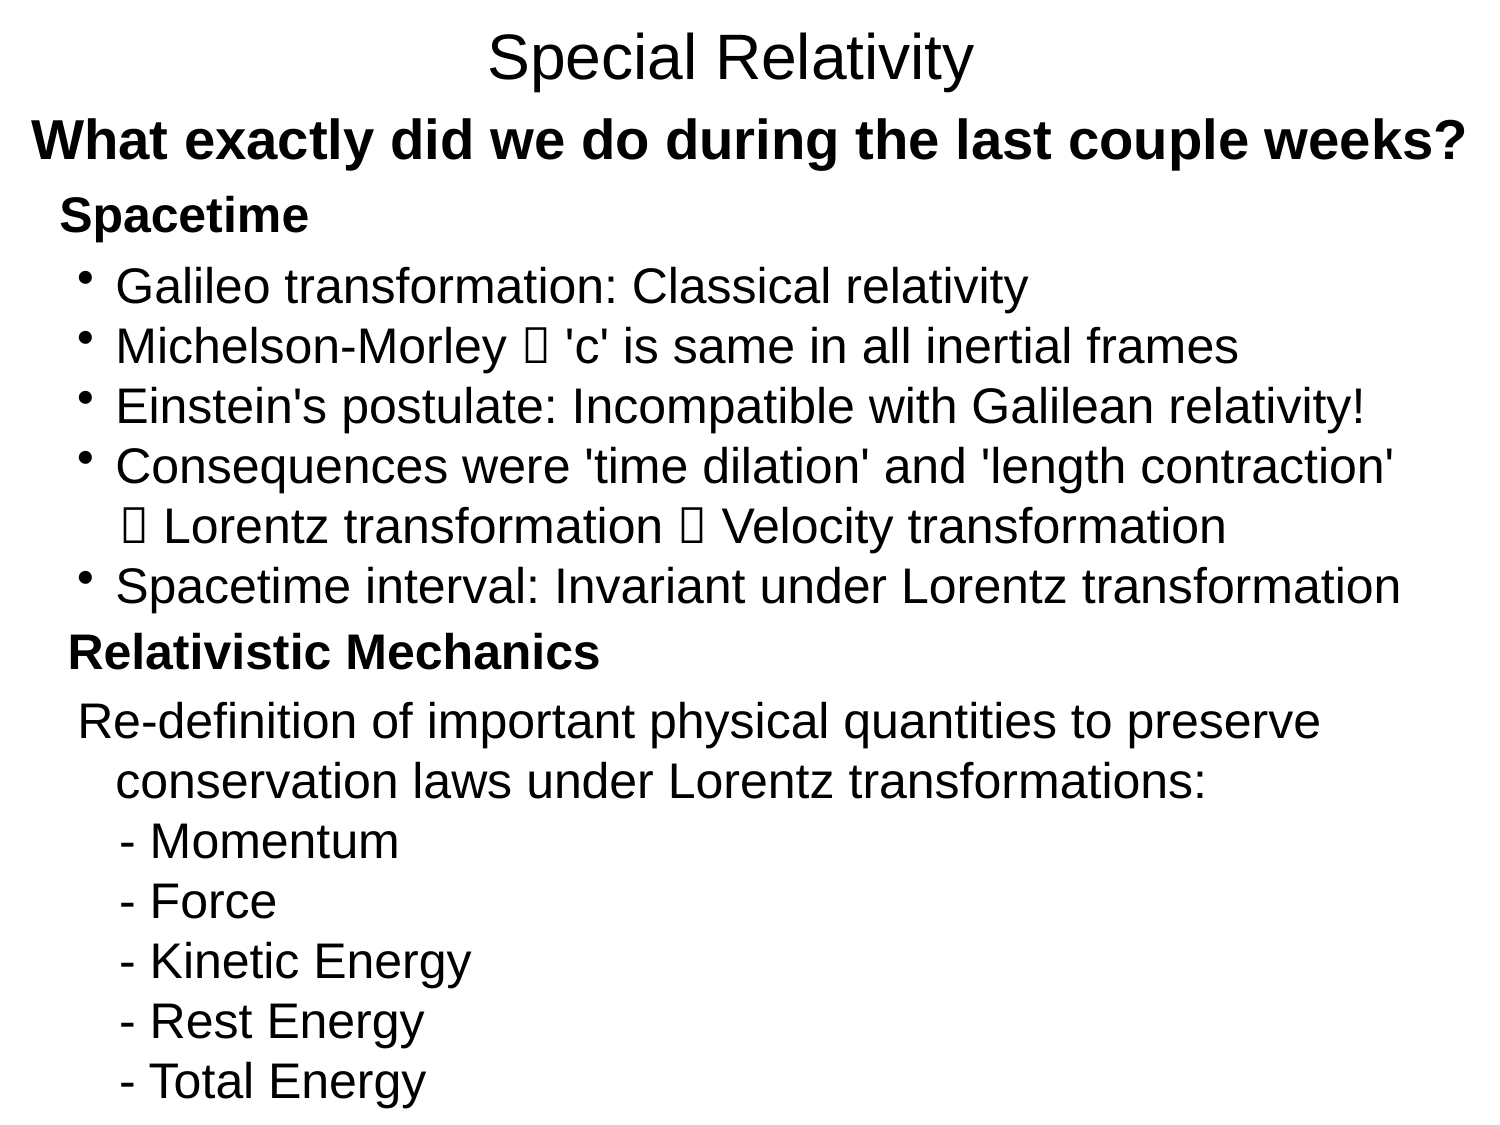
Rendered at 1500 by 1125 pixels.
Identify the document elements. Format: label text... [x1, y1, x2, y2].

text_box Relativistic Mechanics [52, 612, 617, 688]
text_box Re-definition of important physical quantities to preserve conservation laws under Lorentz transformations: - Momentum - Force - Kinetic Energy - Rest Energy - Total Energy [62, 680, 1450, 1116]
text_box Galileo transformation: Classical relativity Michelson-Morley  'c' is same in all inertial frames Einstein's postulate: Incompatible with Galilean relativity! Consequences were 'time dilation' and 'length contraction'  Lorentz transformation  Velocity transformation Spacetime interval: Invariant under Lorentz transformation [62, 246, 1450, 621]
text_box Spacetime [44, 174, 339, 250]
title What exactly did we do during the last couple weeks? [0, 74, 1500, 201]
text_box Special Relativity [37, 7, 1425, 100]
